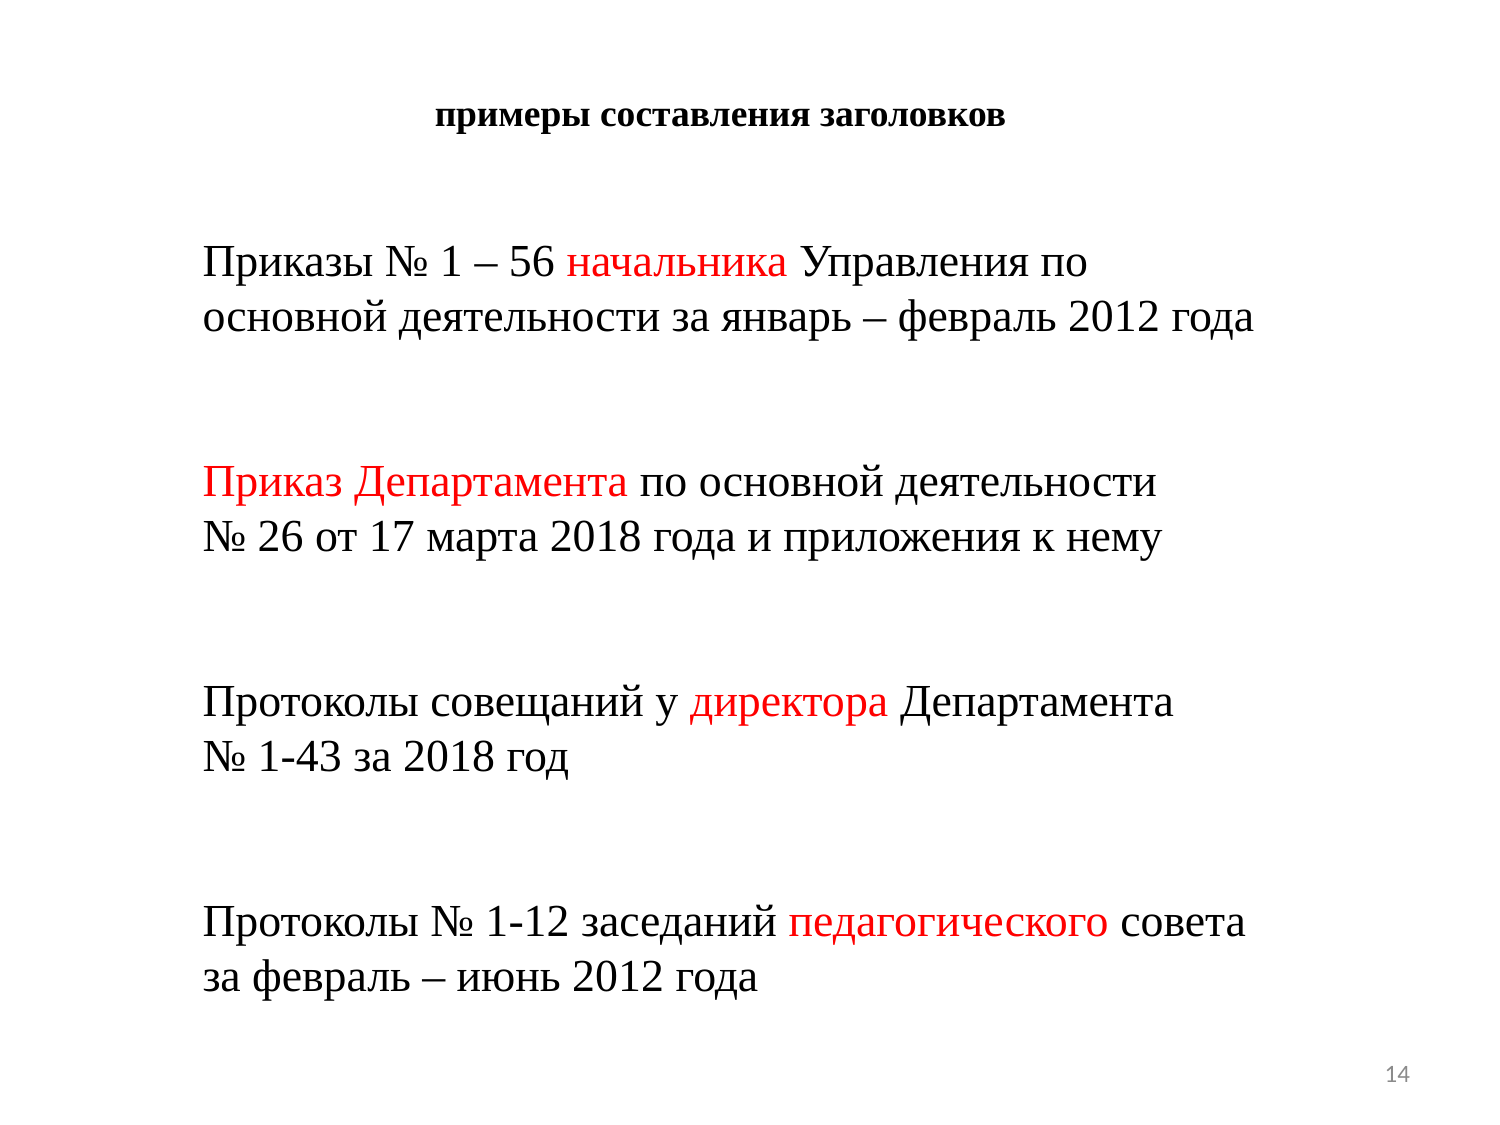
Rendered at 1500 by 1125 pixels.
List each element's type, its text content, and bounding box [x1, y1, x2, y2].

text_box примеры составления заголовков [269, 81, 1172, 142]
title Приказы № 1 – 56 начальника Управления по основной деятельности за январь – февраль 2012 года Приказ Департамента по основной деятельности № 26 от 17 марта 2018 года и приложения к нему Протоколы совещаний у директора Департамента № 1-43 за 2018 год Протоколы № 1-12 заседаний педагогического совета за февраль – июнь 2012 года [187, 210, 1297, 1020]
slide_number 14 [1074, 1042, 1425, 1103]
